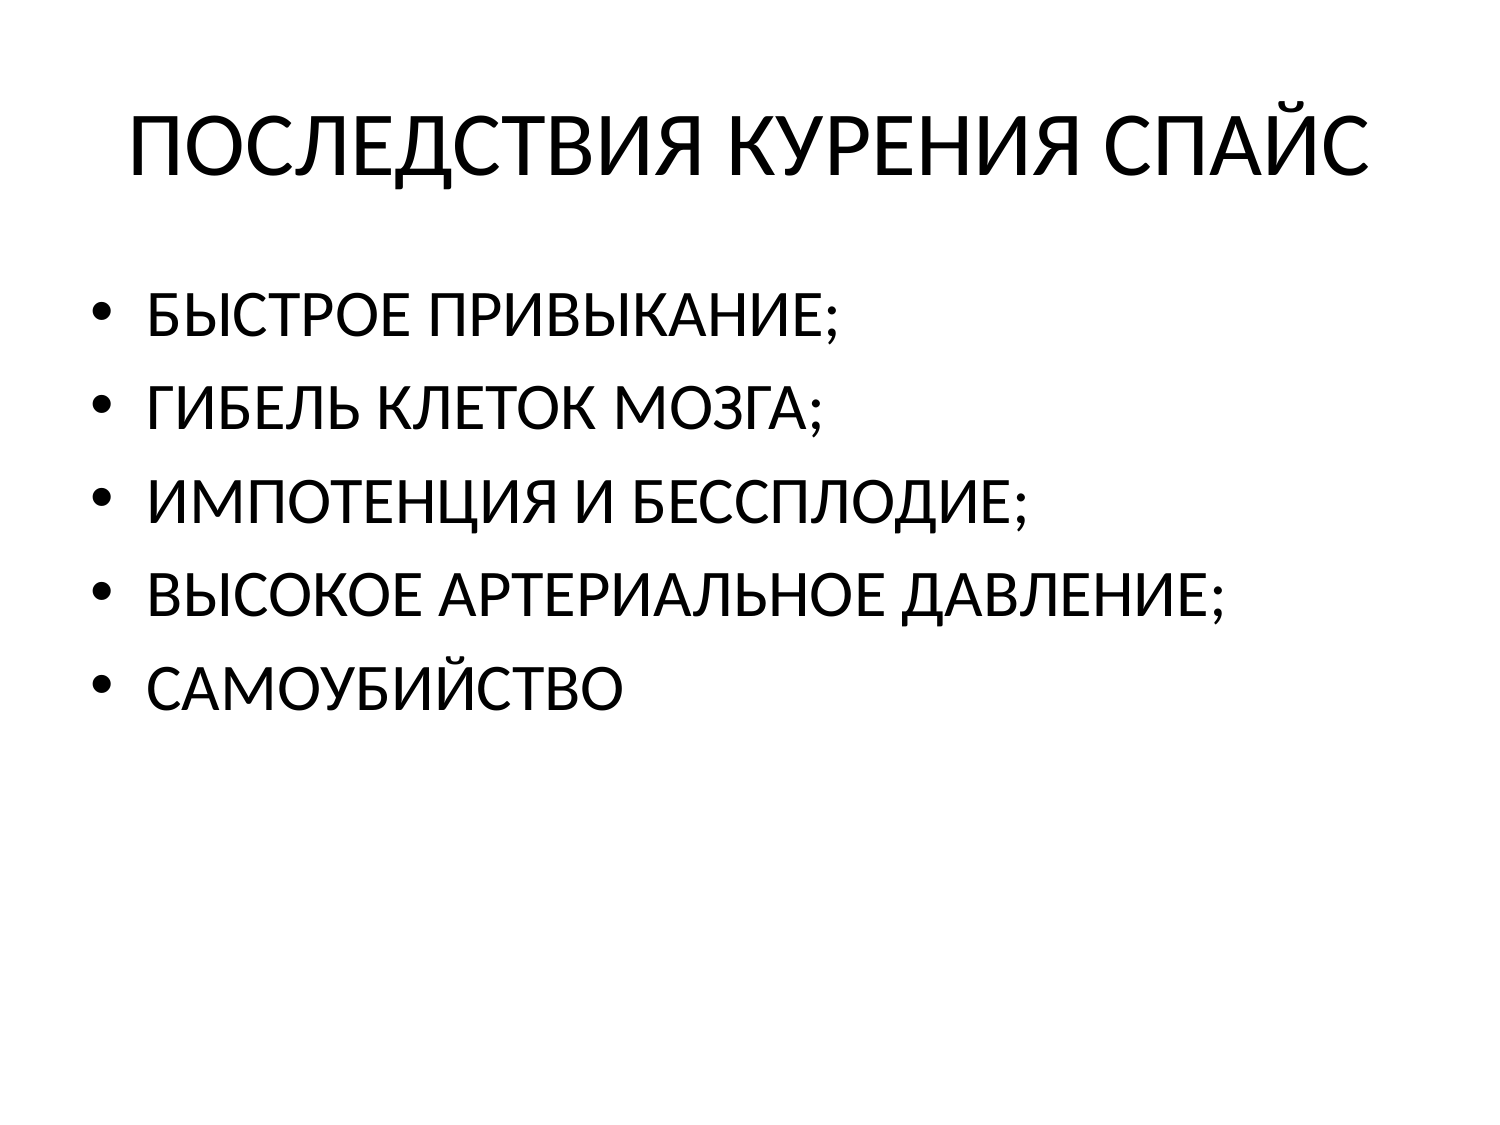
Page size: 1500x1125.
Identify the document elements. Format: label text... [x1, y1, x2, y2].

list БЫСТРОЕ ПРИВЫКАНИЕ; ГИБЕЛЬ КЛЕТОК МОЗГА; ИМПОТЕНЦИЯ И БЕССПЛОДИЕ; ВЫСОКОЕ АРТЕРИАЛЬНОЕ ДАВЛЕНИЕ; САМОУБИЙСТВО [75, 262, 1425, 1005]
title ПОСЛЕДСТВИЯ КУРЕНИЯ СПАЙС [75, 45, 1425, 233]
